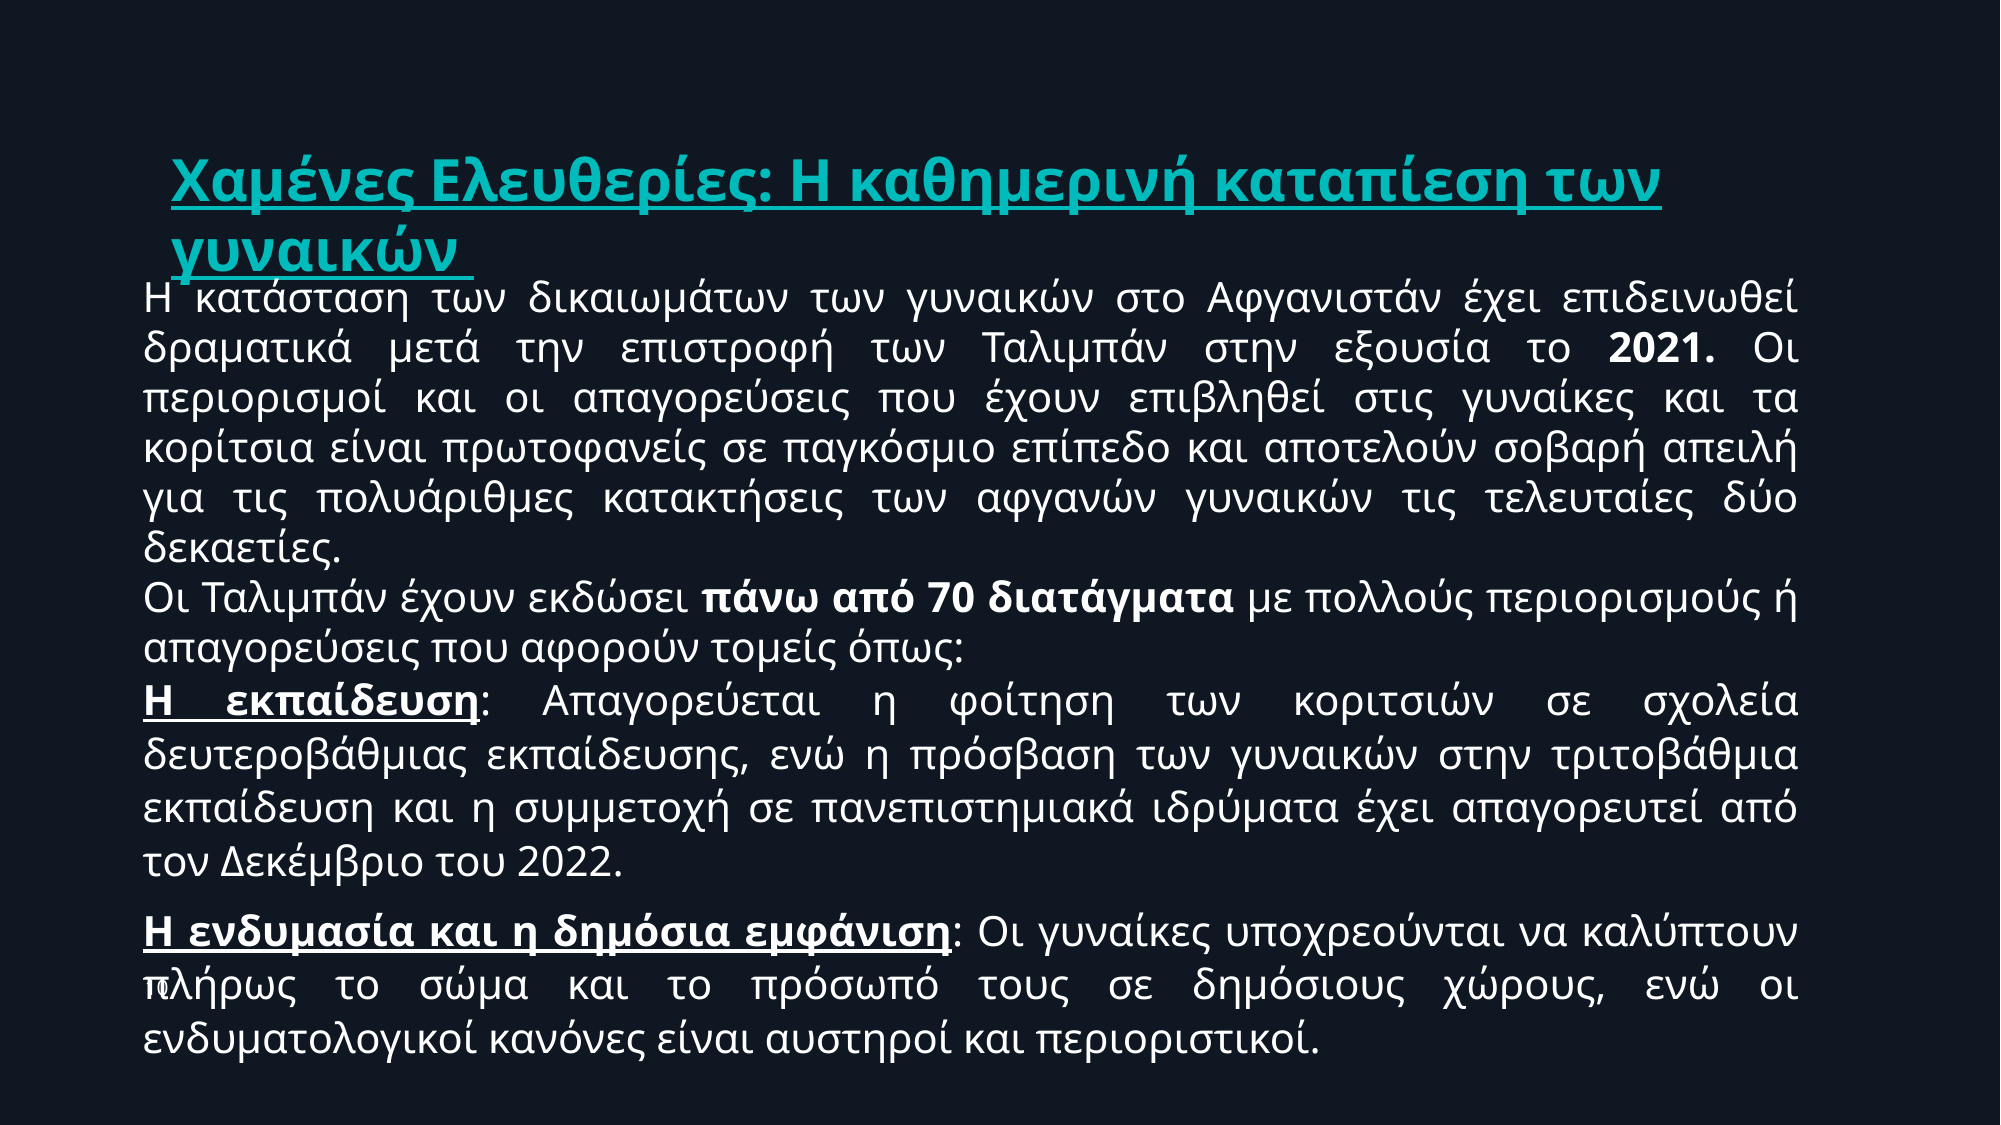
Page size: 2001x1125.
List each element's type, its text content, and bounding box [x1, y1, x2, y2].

text_box Χαμένες Ελευθερίες: Η καθημερινή καταπίεση των γυναικών [156, 135, 1750, 262]
text_box Η κατάσταση των δικαιωμάτων των γυναικών στο Αφγανιστάν έχει επιδεινωθεί δραματικά μετά την επιστροφή των Ταλιμπάν στην εξουσία το 2021. Οι περιορισμοί και οι απαγορεύσεις που έχουν επιβληθεί στις γυναίκες και τα κορίτσια είναι πρωτοφανείς σε παγκόσμιο επίπεδο και αποτελούν σοβαρή απειλή για τις πολυάριθμες κατακτήσεις των αφγανών γυναικών τις τελευταίες δύο δεκαετίες. Οι Ταλιμπάν έχουν εκδώσει πάνω από 70 διατάγματα με πολλούς περιορισμούς ή απαγορεύσεις που αφορούν τομείς όπως: Η εκπαίδευση: Απαγορεύεται η φοίτηση των κοριτσιών σε σχολεία δευτεροβάθμιας εκπαίδευσης, ενώ η πρόσβαση των γυναικών στην τριτοβάθμια εκπαίδευση και η συμμετοχή σε πανεπιστημιακά ιδρύματα έχει απαγορευτεί από τον Δεκέμβριο του 2022. Η ενδυμασία και η δημόσια εμφάνιση: Οι γυναίκες υποχρεούνται να καλύπτουν πλήρως το σώμα και το πρόσωπό τους σε δημόσιους χώρους, ενώ οι ενδυματολογικοί κανόνες είναι αυστηροί και περιοριστικοί. [127, 262, 1814, 1125]
